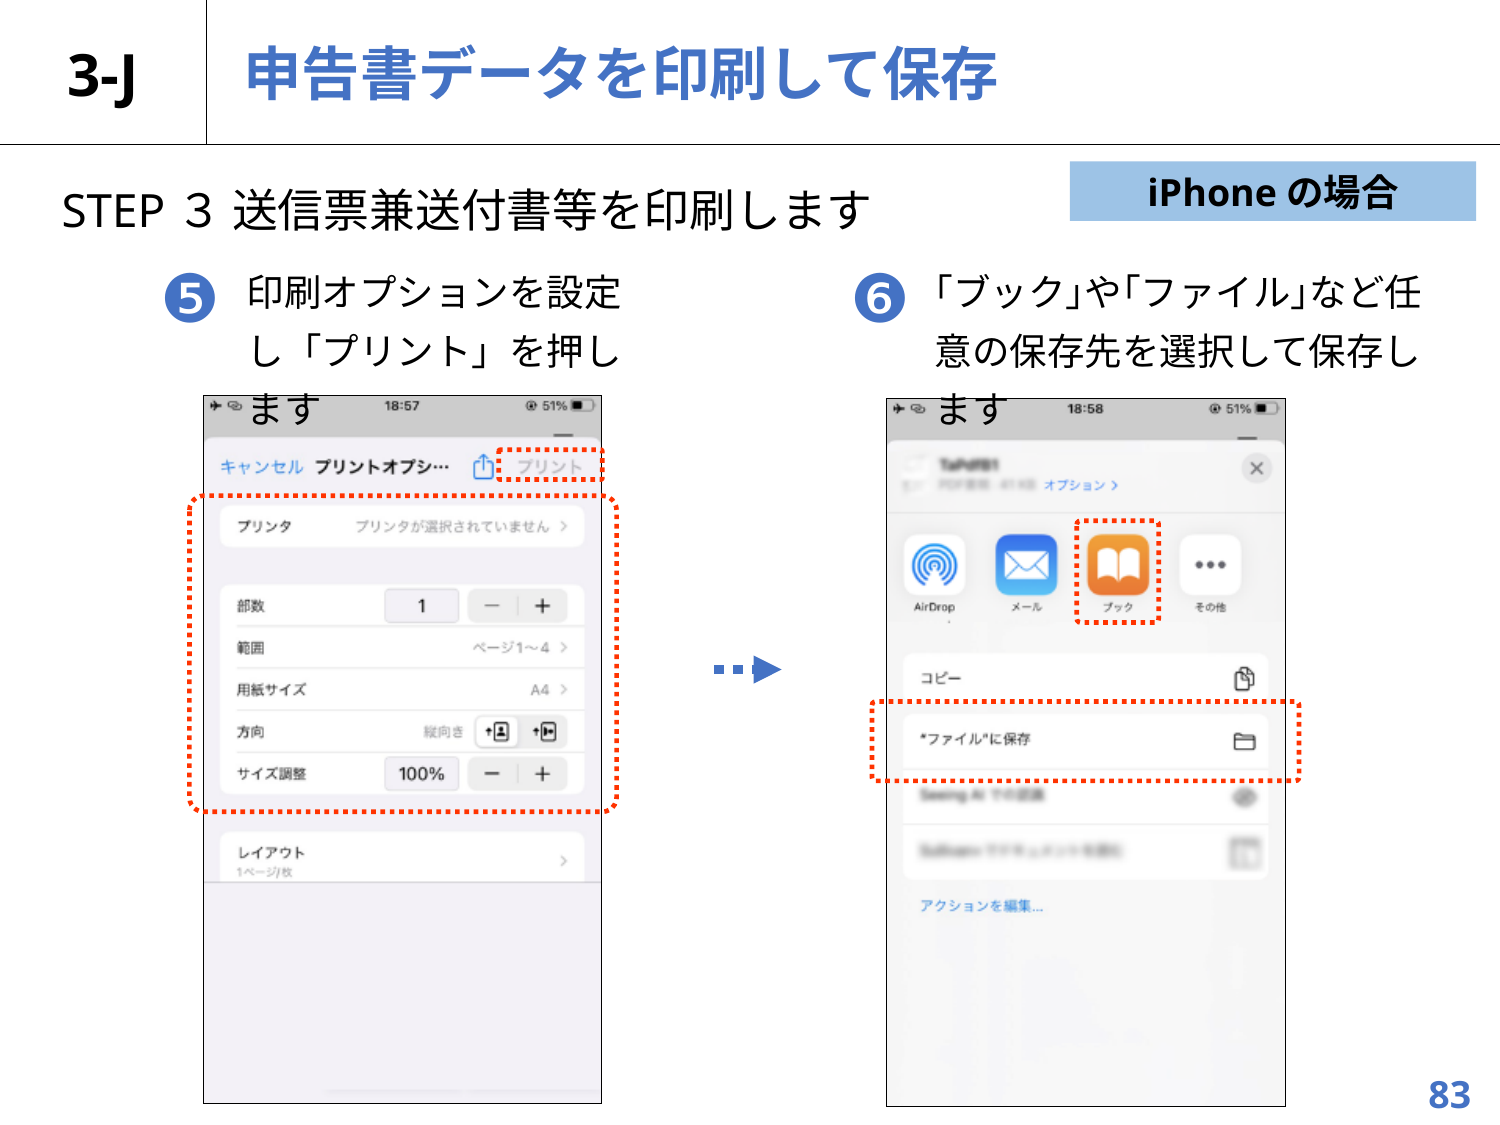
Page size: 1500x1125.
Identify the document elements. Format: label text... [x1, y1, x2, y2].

text_box STEP３ 送信票兼送付書等を印刷します [46, 180, 1422, 274]
picture [886, 398, 1286, 1107]
text_box ❻ [835, 274, 919, 343]
picture [203, 395, 602, 1104]
text_box [1286, 700, 1301, 782]
text_box 83 [1399, 1063, 1500, 1123]
text_box ｢ブック｣や｢ファイル｣など任意の保存先を選択して保存します [919, 248, 1472, 439]
text_box [602, 494, 618, 813]
text_box 印刷オプションを設定し「プリント」を押します [231, 274, 665, 439]
text_box 3-J [0, 0, 207, 147]
text_box [870, 700, 886, 782]
text_box [188, 494, 203, 813]
text_box iPhoneの場合 [1069, 161, 1477, 221]
title 申告書データを印刷して保存 [228, 36, 1472, 116]
text_box ❺ [145, 274, 223, 343]
